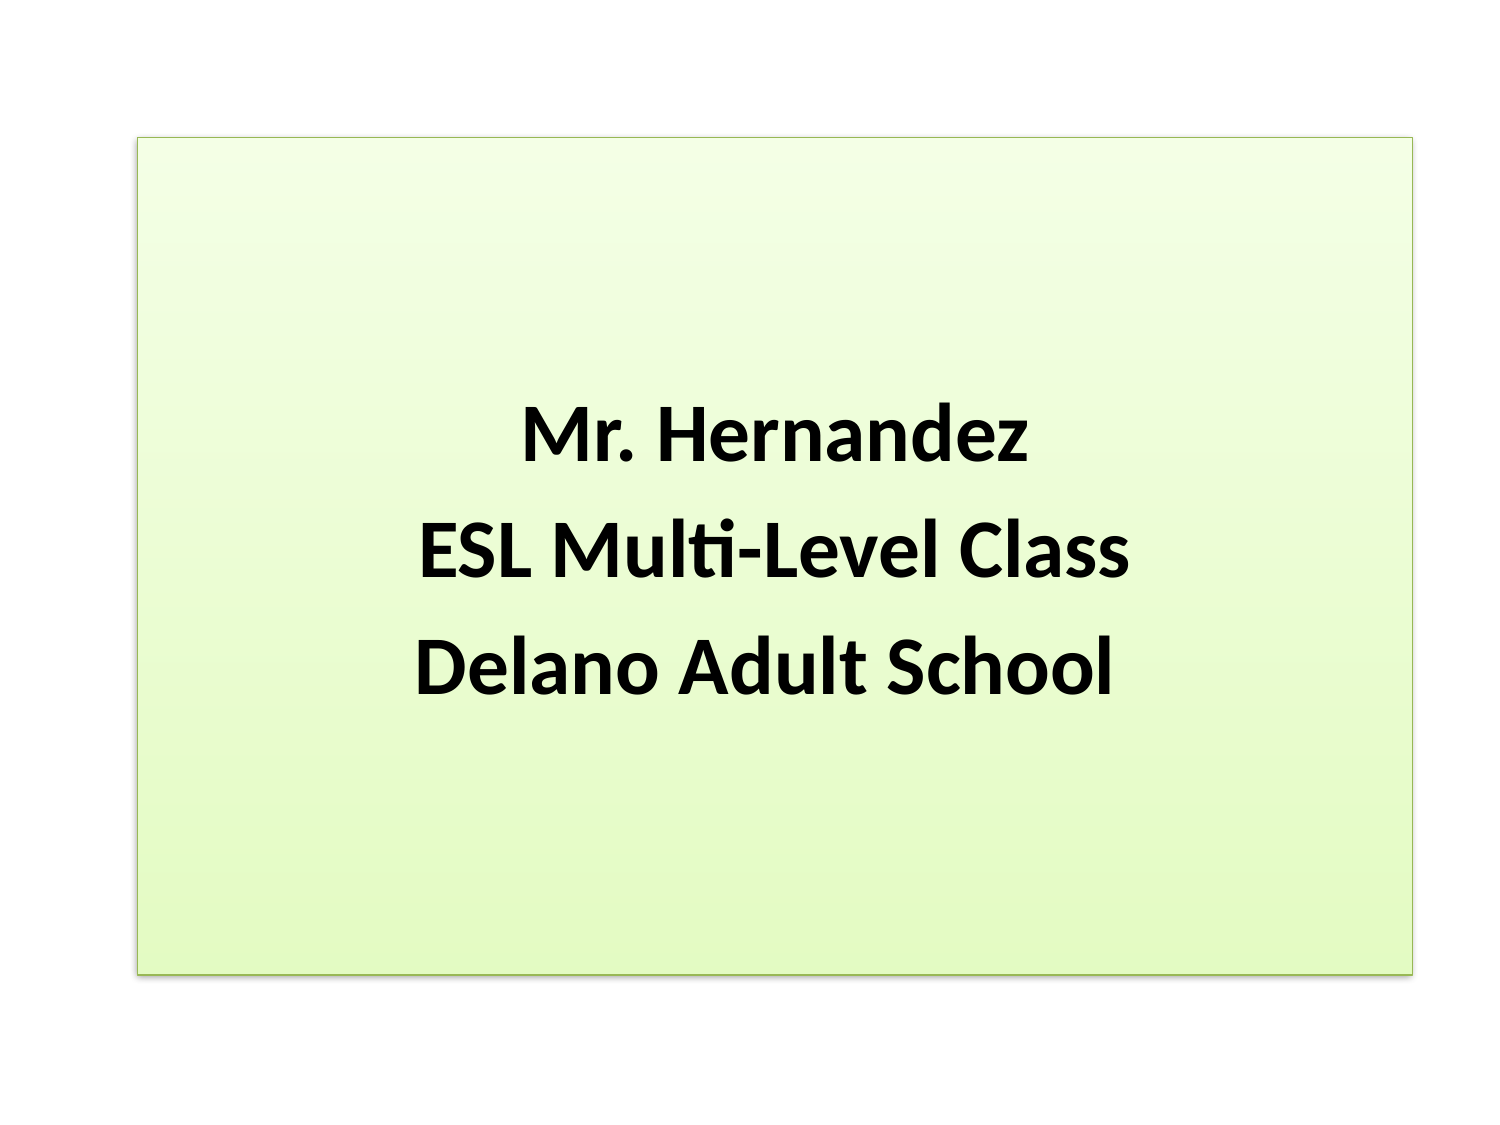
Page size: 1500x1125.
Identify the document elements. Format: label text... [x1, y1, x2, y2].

subtitle Mr. Hernandez ESL Multi-Level Class Delano Adult School [137, 137, 1413, 976]
